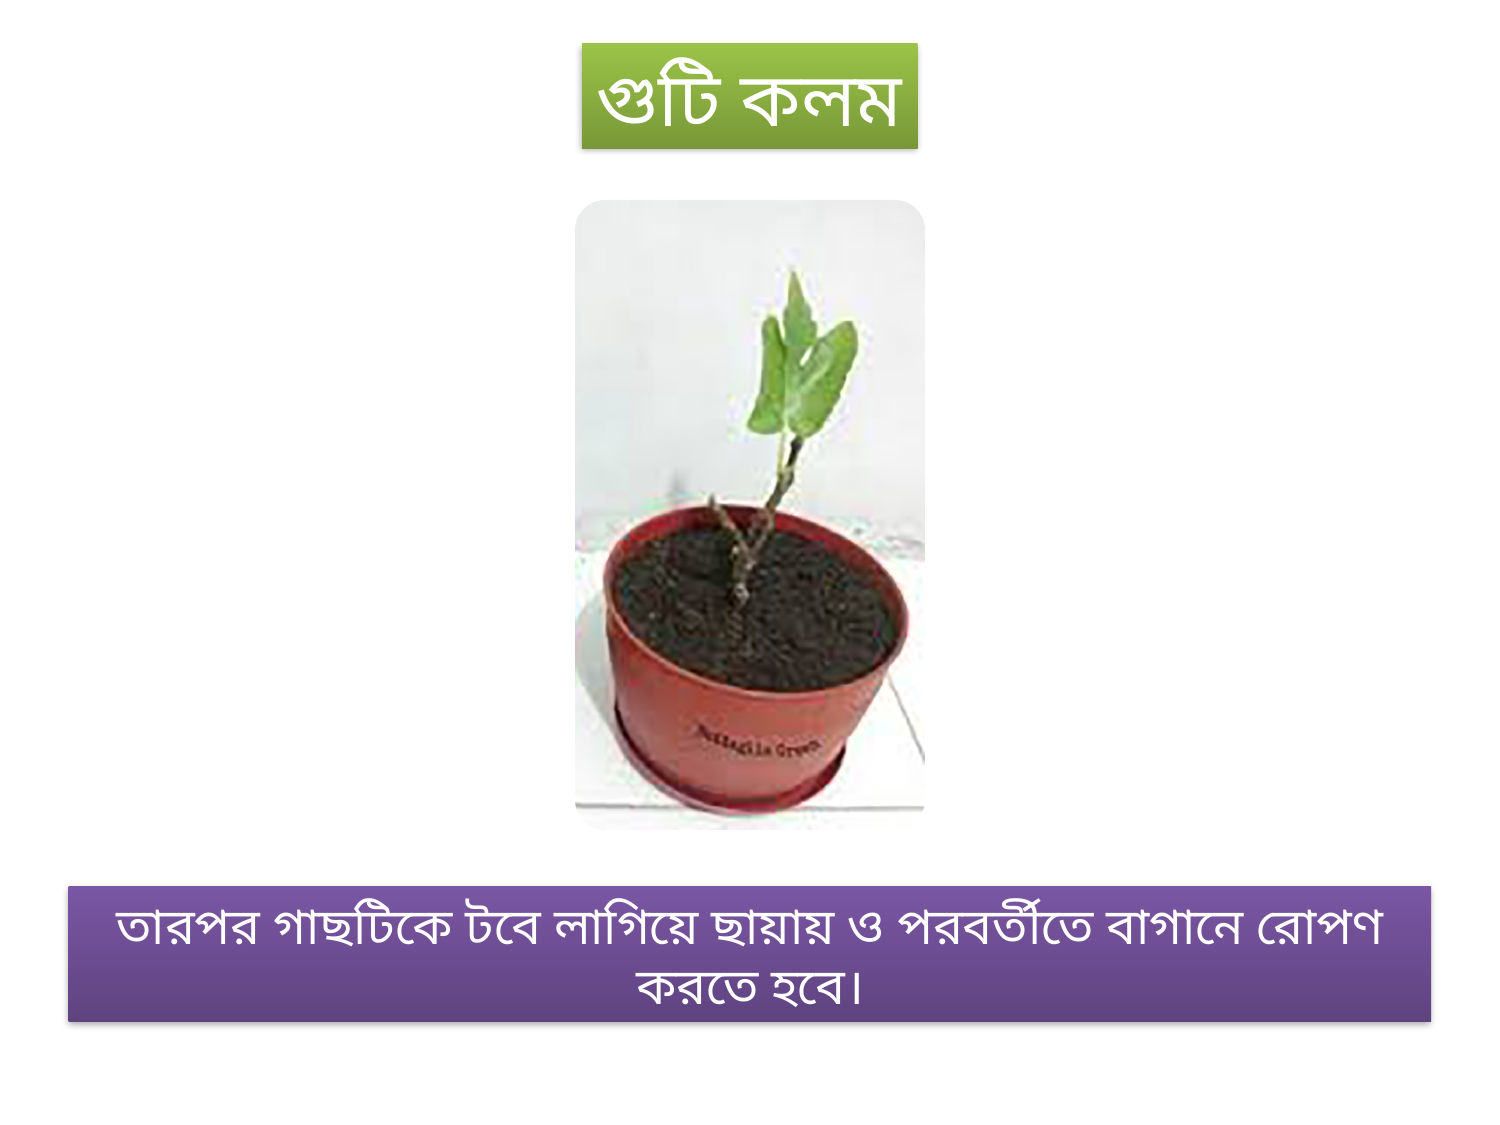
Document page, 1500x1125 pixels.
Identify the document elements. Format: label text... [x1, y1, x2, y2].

text_box তারপর গাছটিকে টবে লাগিয়ে ছায়ায় ও পরবর্তীতে বাগানে রোপণ করতে হবে। [68, 886, 1432, 1022]
picture [574, 199, 926, 831]
text_box গুটি কলম [582, 43, 918, 149]
